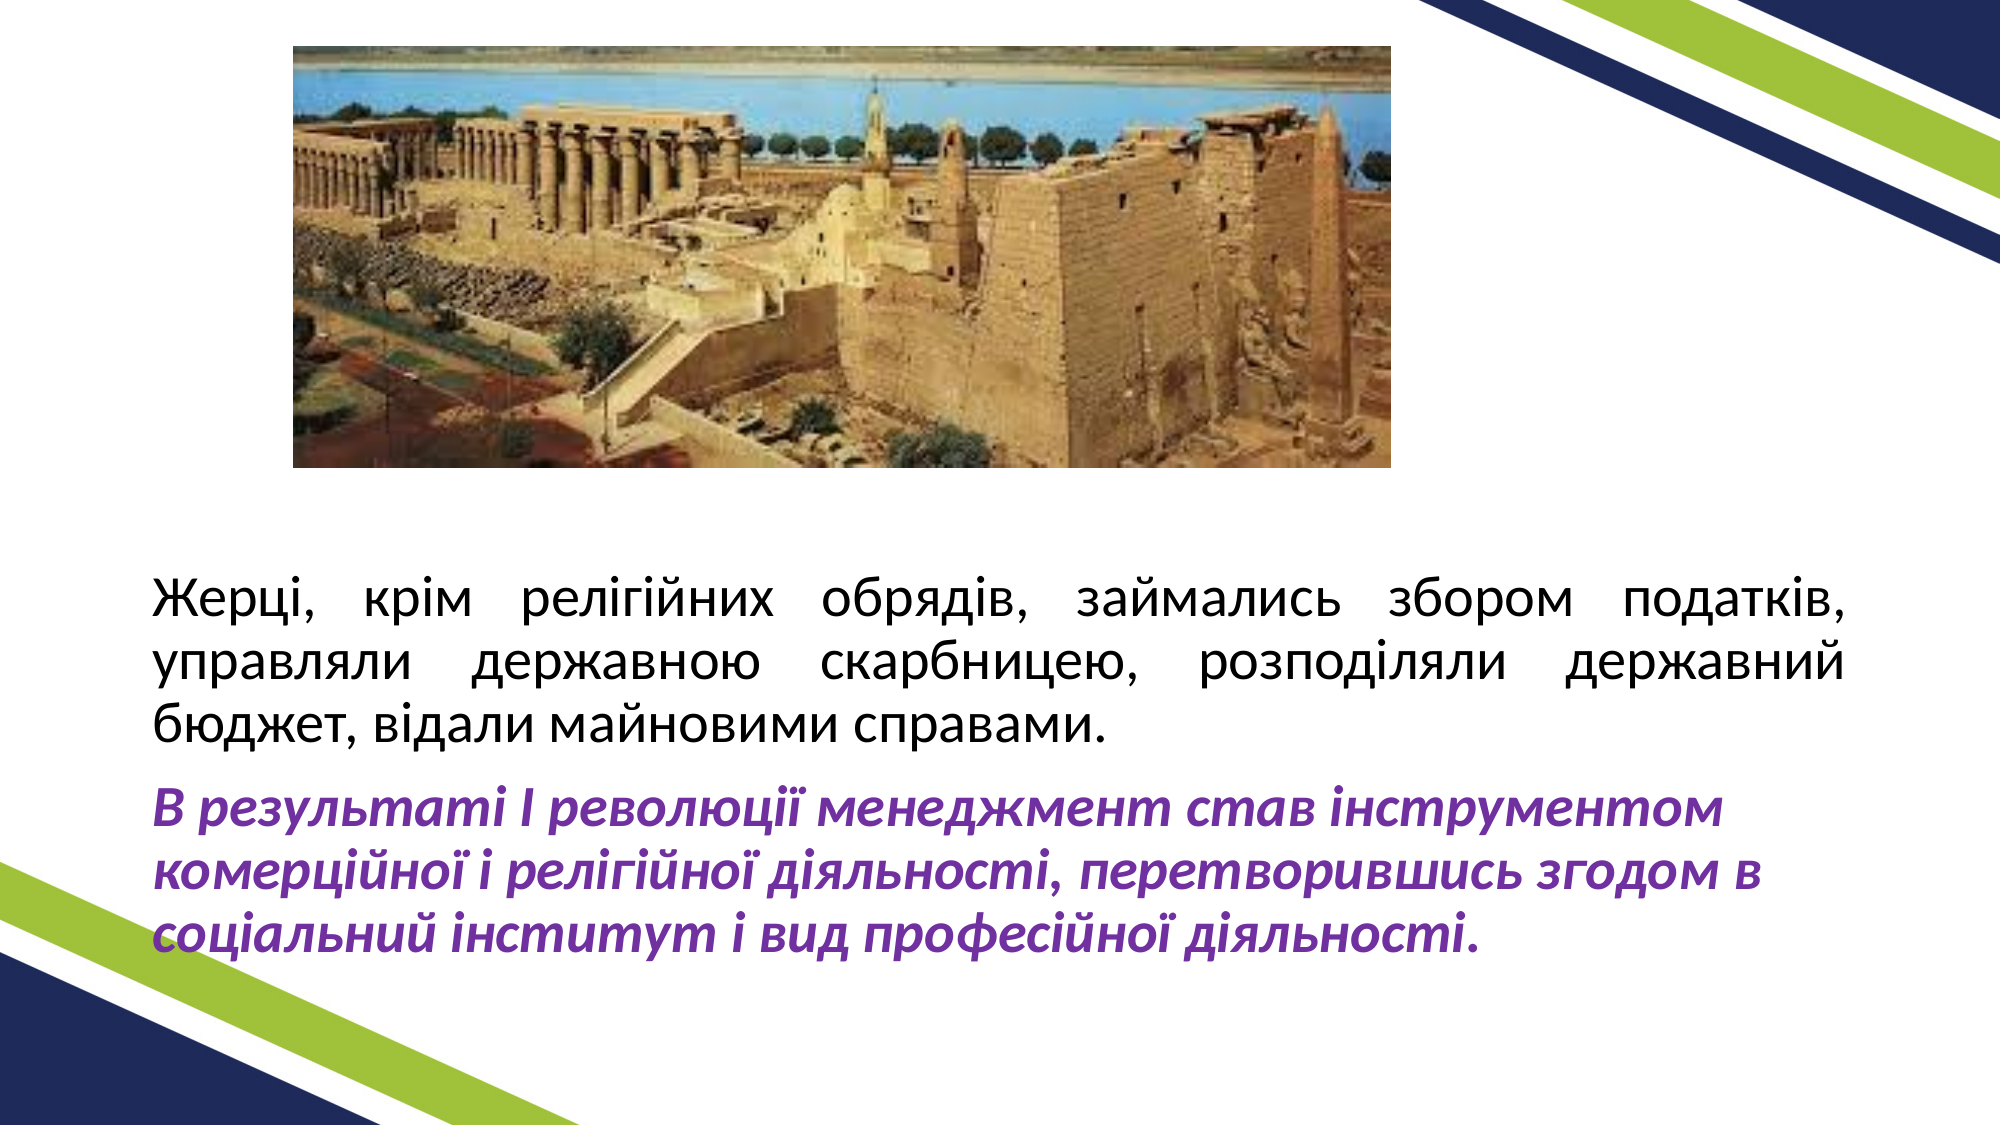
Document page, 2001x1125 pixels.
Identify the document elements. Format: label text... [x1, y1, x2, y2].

picture [0, 0, 2000, 1125]
list Жерці, крім релігійних обрядів, займались збором податків, управляли державною скарбницею, розподіляли державний бюджет, відали майновими справами. В результаті І революції менеджмент став інструментом комерційної і релігійної діяльності, перетворившись згодом в соціальний інститут і вид професійної діяльності. [137, 467, 1863, 1014]
